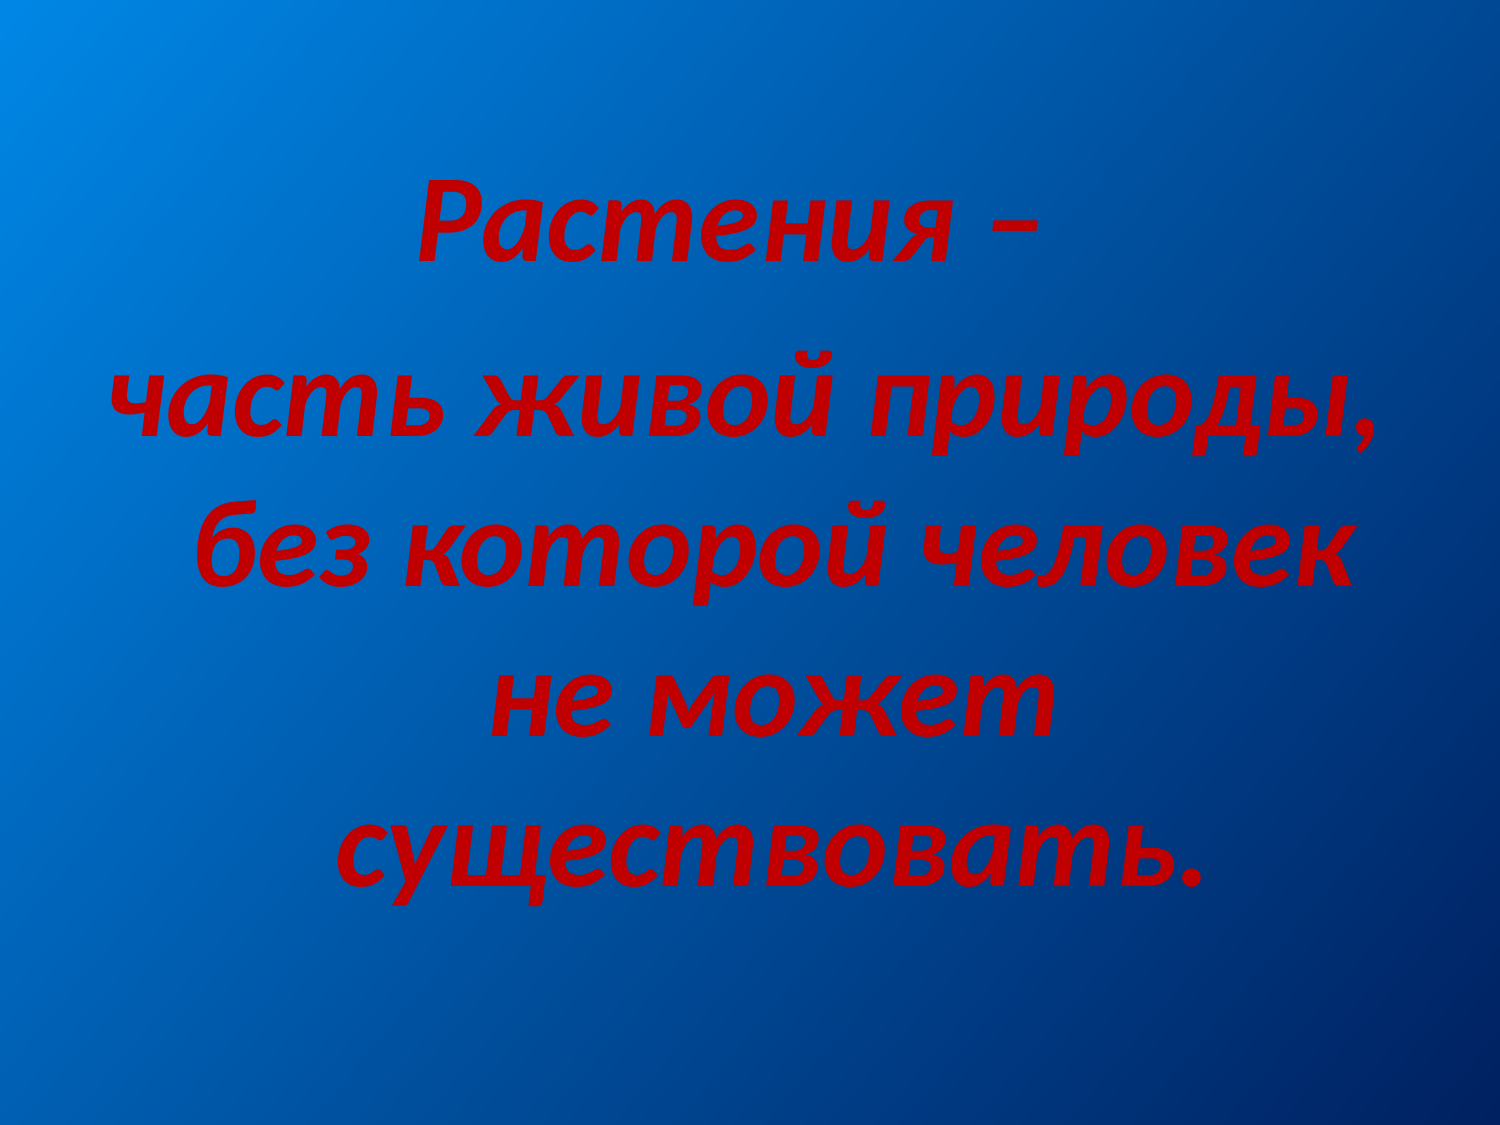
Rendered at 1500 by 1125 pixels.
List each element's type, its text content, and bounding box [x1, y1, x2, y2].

list Растения – часть живой природы, без которой человек не может существовать. [70, 128, 1421, 1012]
